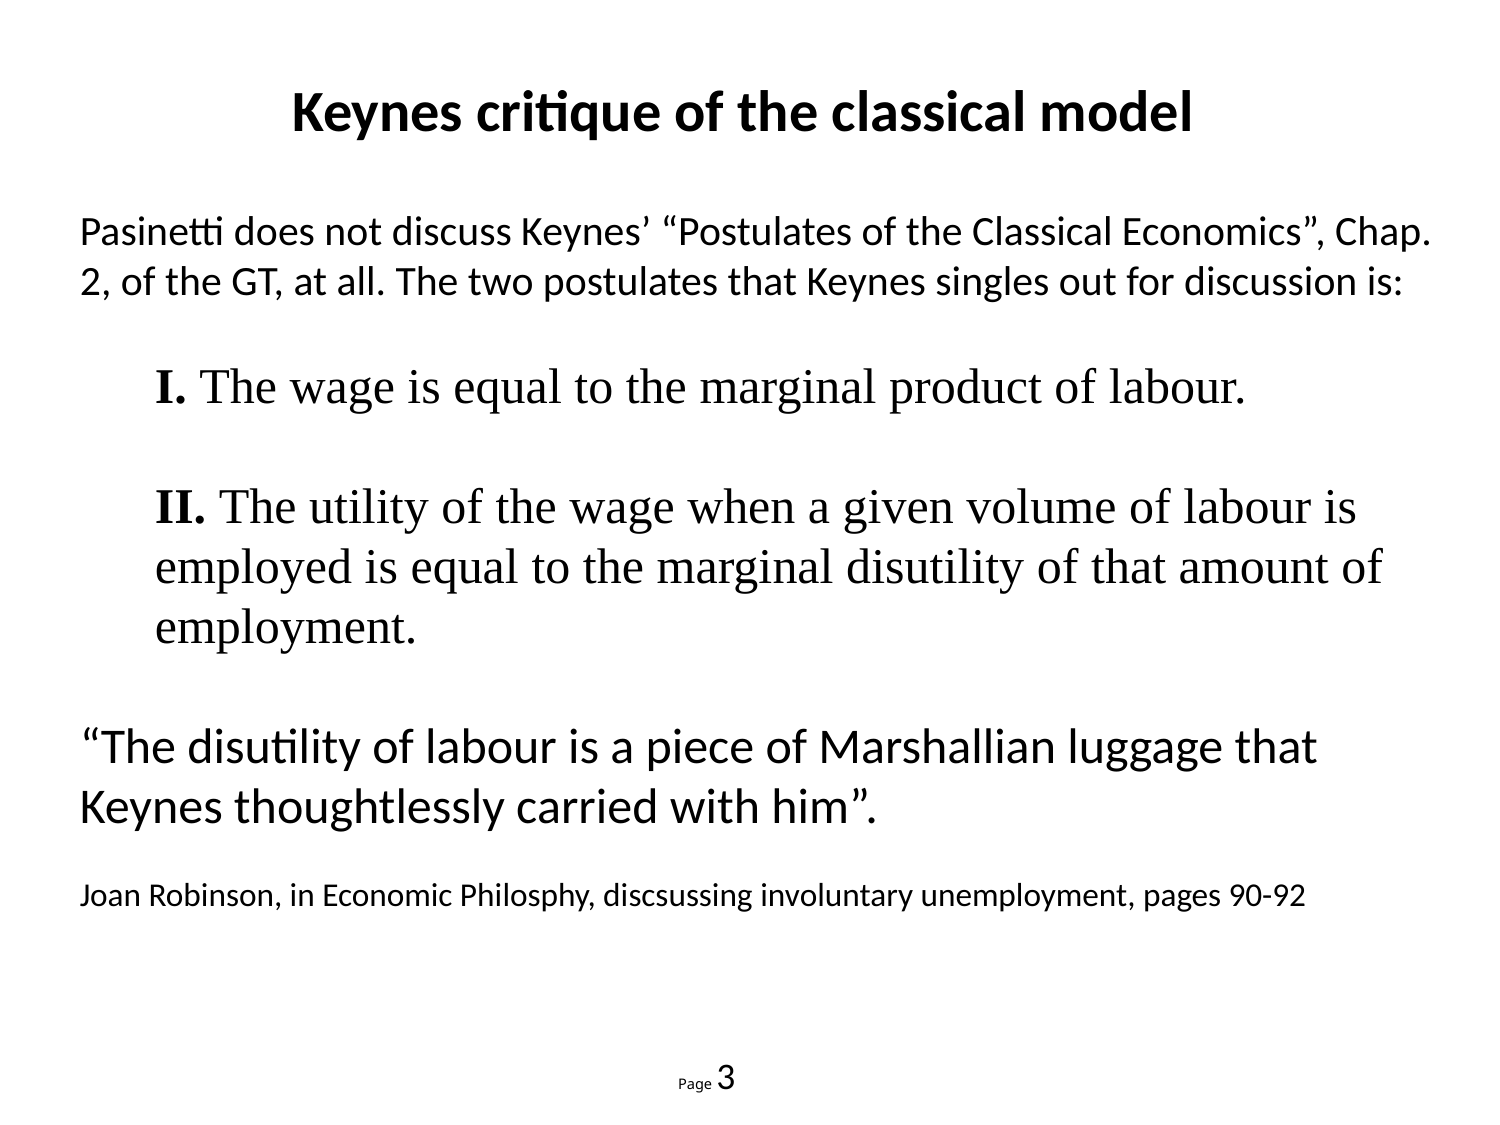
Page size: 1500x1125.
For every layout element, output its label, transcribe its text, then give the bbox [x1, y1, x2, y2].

text_box Keynes critique of the classical model [68, 30, 1432, 149]
text_box Page 3 [542, 1045, 750, 1096]
text_box Pasinetti does not discuss Keynes’ “Postulates of the Classical Economics”, Chap. 2, of the GT, at all. The two postulates that Keynes singles out for discussion is: I. The wage is equal to the marginal product of labour. II. The utility of the wage when a given volume of labour is employed is equal to the marginal disutility of that amount of employment. “The disutility of labour is a piece of Marshallian luggage that Keynes thoughtlessly carried with him”. Joan Robinson, in Economic Philosphy, discsussing involuntary unemployment, pages 90-92 [65, 196, 1483, 965]
